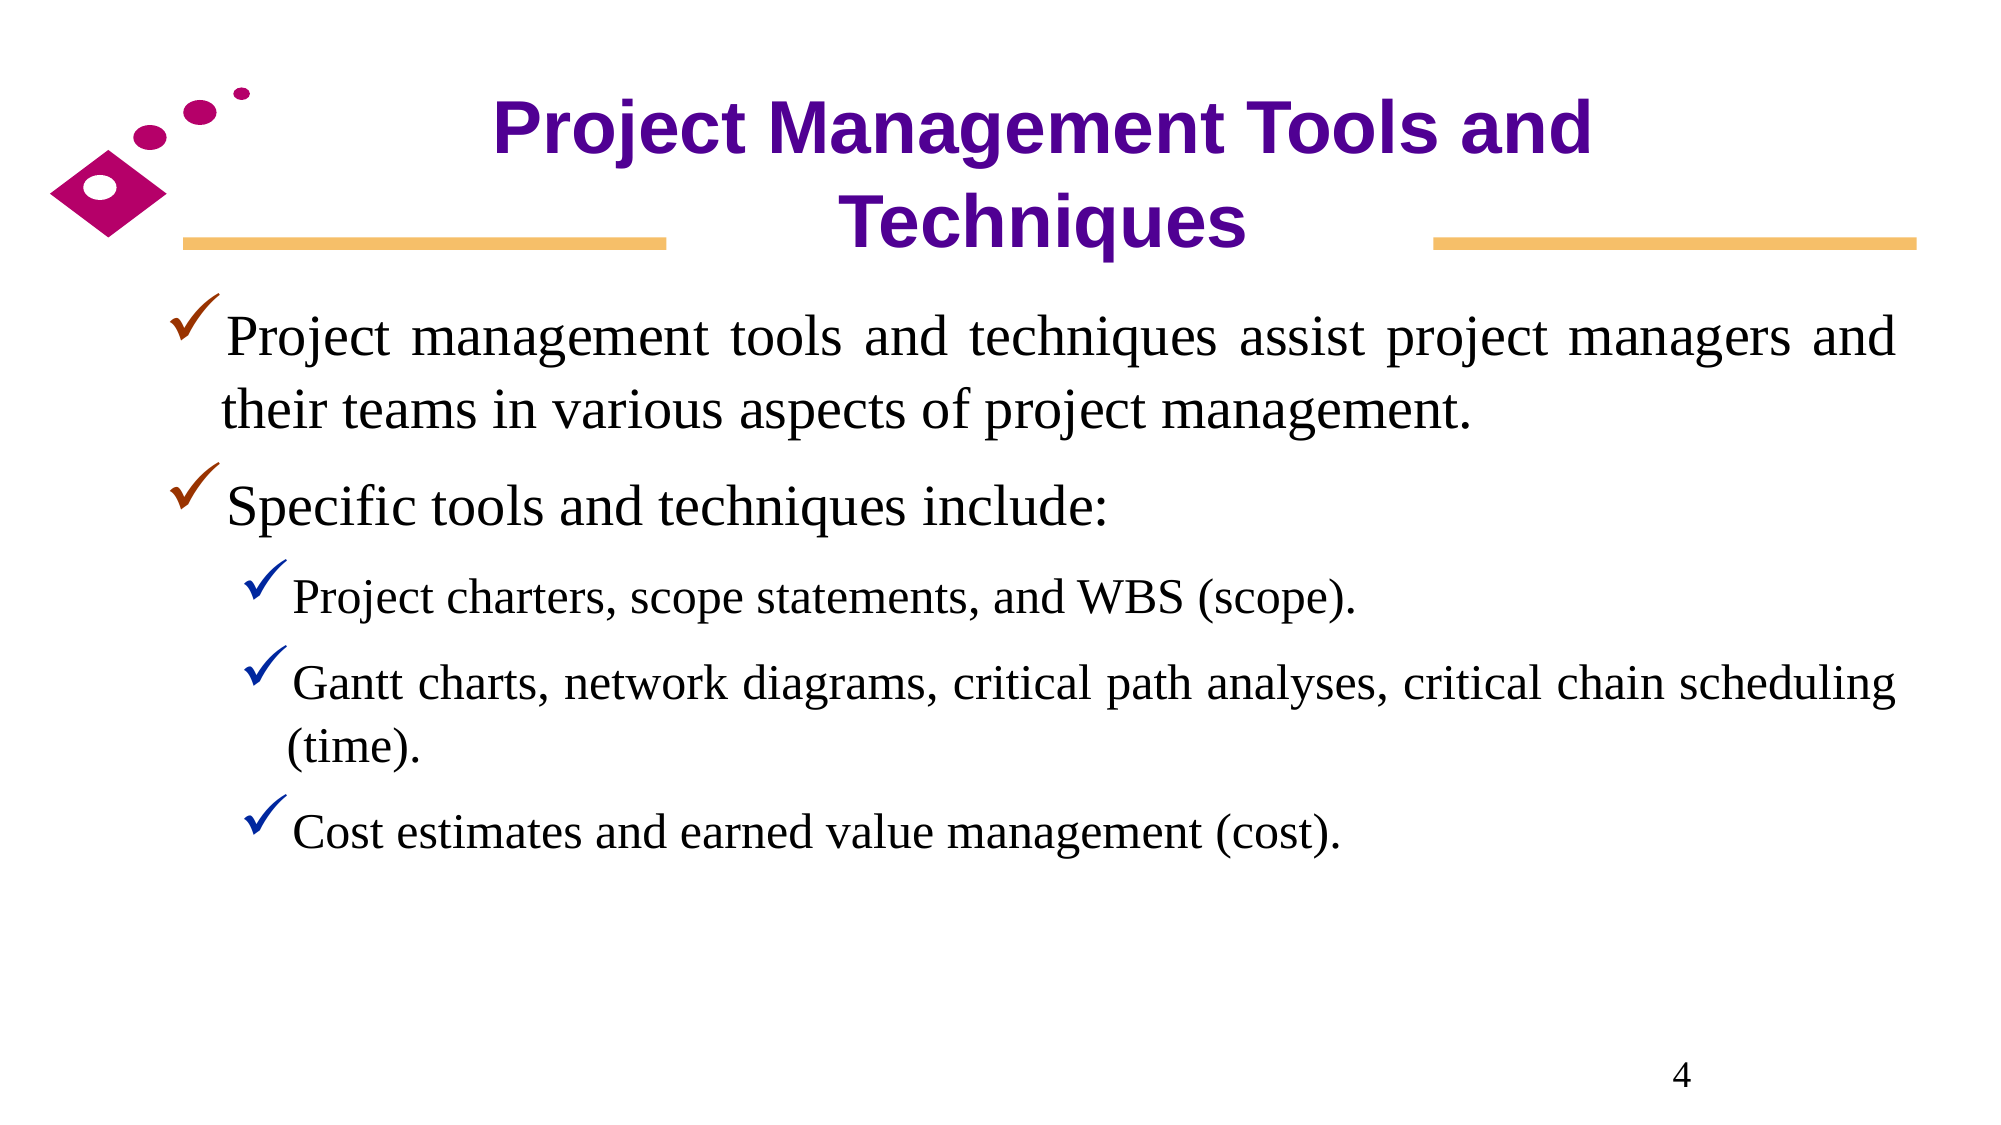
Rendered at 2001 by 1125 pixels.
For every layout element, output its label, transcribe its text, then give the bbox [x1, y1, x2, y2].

title Project Management Tools and Techniques [262, 87, 1826, 251]
list Project management tools and techniques assist project managers and their teams in various aspects of project management. Specific tools and techniques include: Project charters, scope statements, and WBS (scope). Gantt charts, network diagrams, critical path analyses, critical chain scheduling (time). Cost estimates and earned value management (cost). [149, 287, 1913, 1013]
slide_number 4 [1657, 1042, 1750, 1103]
